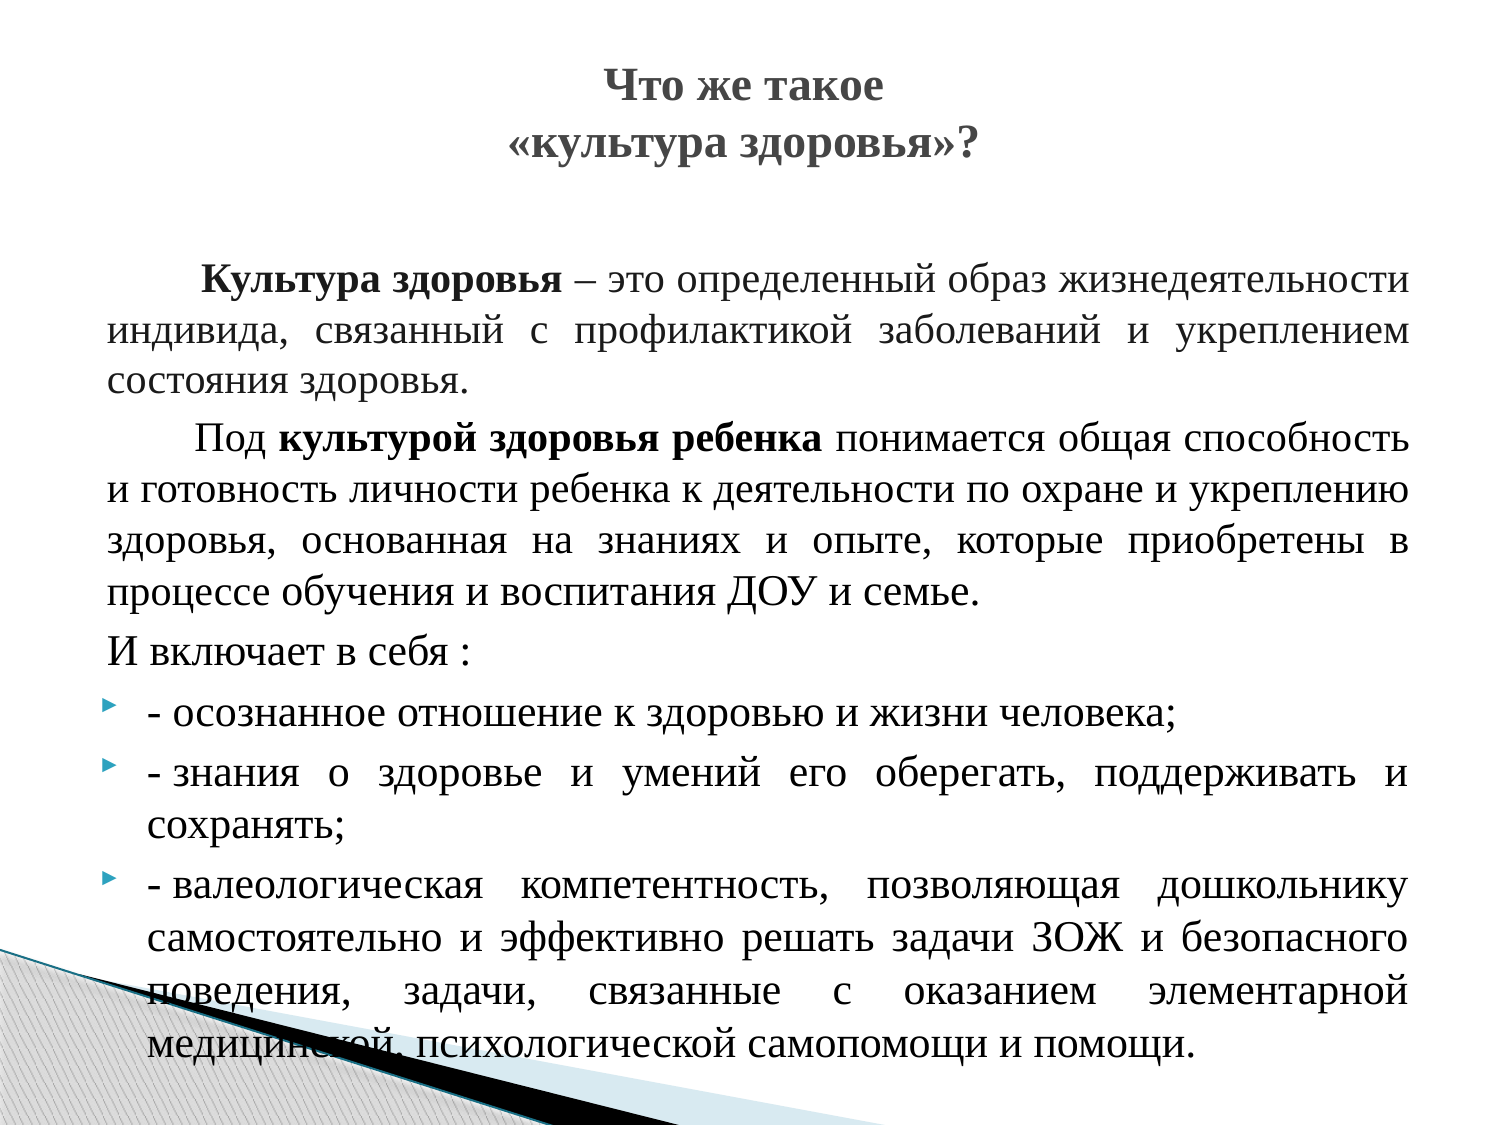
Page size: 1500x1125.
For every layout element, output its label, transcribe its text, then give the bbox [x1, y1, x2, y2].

title Что же такое «культура здоровья»? [75, 45, 1425, 233]
list Культура здоровья – это определенный образ жизнедеятельности индивида, связанный с профилактикой заболеваний и укреплением состояния здоровья. Под культурой здоровья ребенка понимается общая способность и готовность личности ребенка к деятельности по охране и укреплению здоровья, основанная на знаниях и опыте, которые приобретены в процессе обучения и воспитания ДОУ и семье. И включает в себя : - осознанное отношение к здоровью и жизни человека; - знания о здоровье и умений его оберегать, поддерживать и сохранять; - валеологическая компетентность, позволяющая дошкольнику самостоятельно и эффективно решать задачи ЗОЖ и безопасного поведения, задачи, связанные с оказанием элементарной медицинской, психологической самопомощи и помощи. [75, 243, 1425, 1080]
